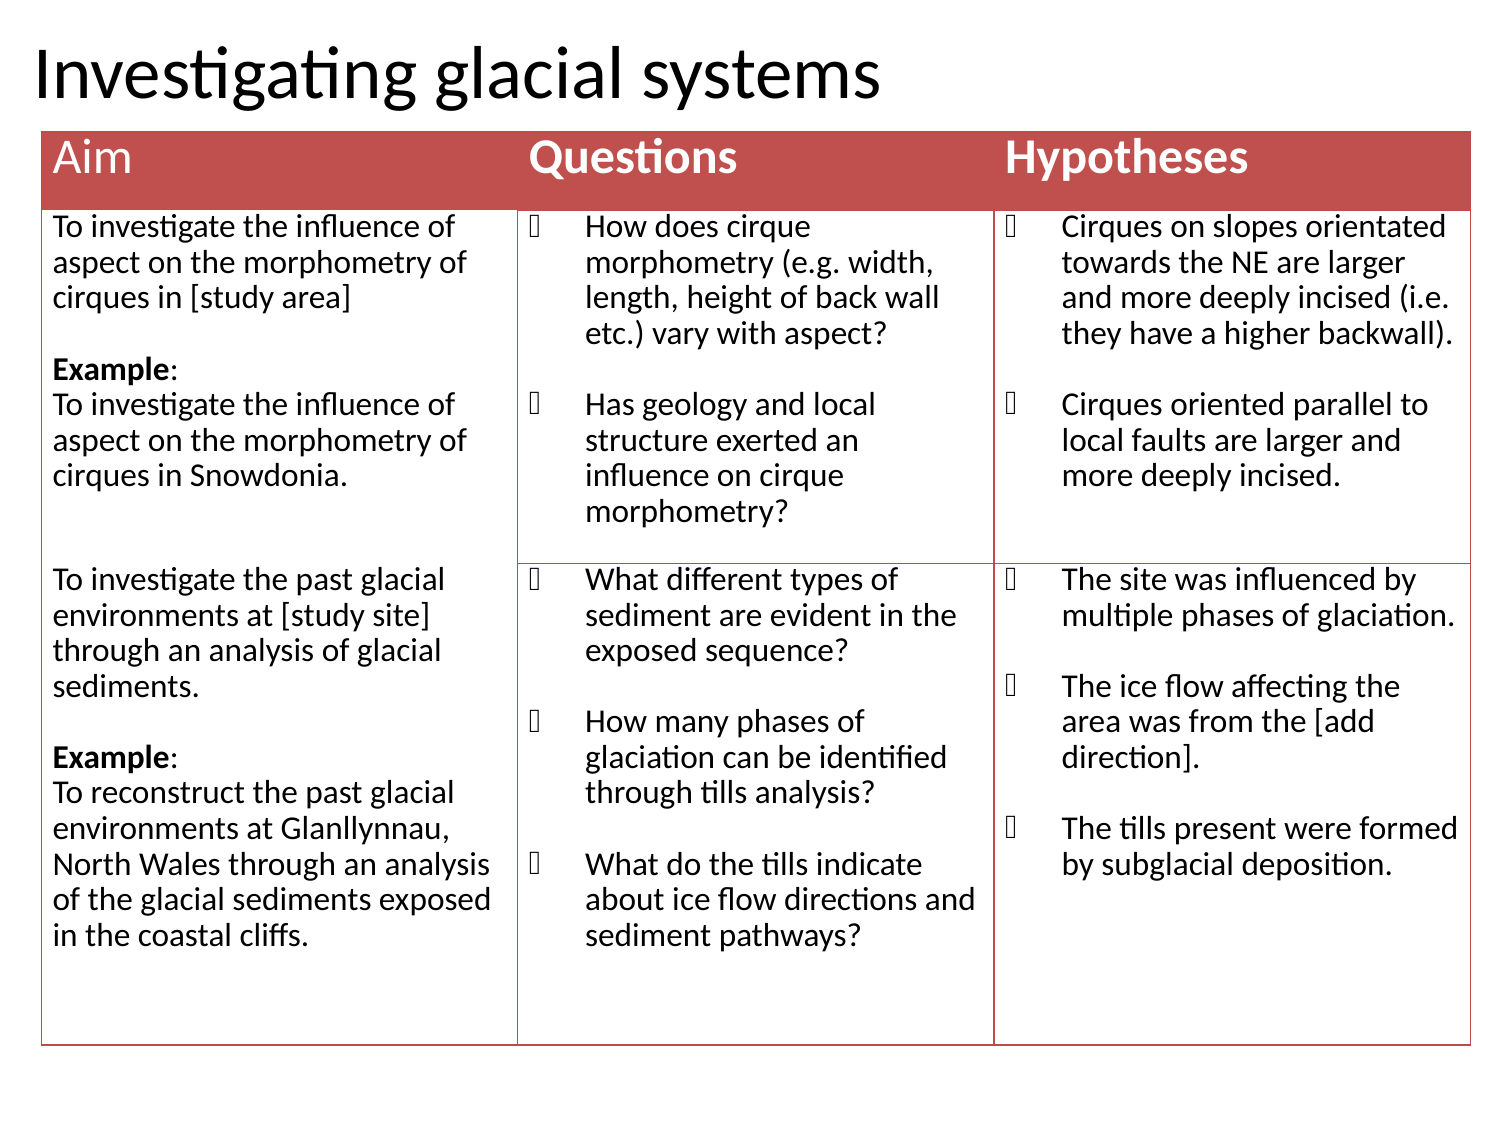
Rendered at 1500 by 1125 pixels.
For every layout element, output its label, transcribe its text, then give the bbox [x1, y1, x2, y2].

table_cell What different types of sediment are evident in the exposed sequence? How many phases of glaciation can be identified through tills analysis? What do the tills indicate about ice flow directions and sediment pathways? [518, 564, 993, 1044]
table_cell To investigate the influence of aspect on the morphometry of cirques in [study area] Example: To investigate the influence of aspect on the morphometry of cirques in Snowdonia. [42, 210, 517, 563]
title Investigating glacial systems [18, 26, 1442, 202]
table_cell To investigate the past glacial environments at [study site] through an analysis of glacial sediments. Example: To reconstruct the past glacial environments at Glanllynnau, North Wales through an analysis of the glacial sediments exposed in the coastal cliffs. [42, 563, 517, 1044]
table_header Aim [42, 133, 518, 210]
table_header Questions [518, 133, 994, 210]
table_cell The site was influenced by multiple phases of glaciation. The ice flow affecting the area was from the [add direction]. The tills present were formed by subglacial deposition. [995, 564, 1470, 1044]
table_cell Cirques on slopes orientated towards the NE are larger and more deeply incised (i.e. they have a higher backwall). Cirques oriented parallel to local faults are larger and more deeply incised. [995, 211, 1470, 563]
table_header Hypotheses [994, 133, 1470, 210]
table_cell How does cirque morphometry (e.g. width, length, height of back wall etc.) vary with aspect? Has geology and local structure exerted an influence on cirque morphometry? [518, 211, 993, 563]
